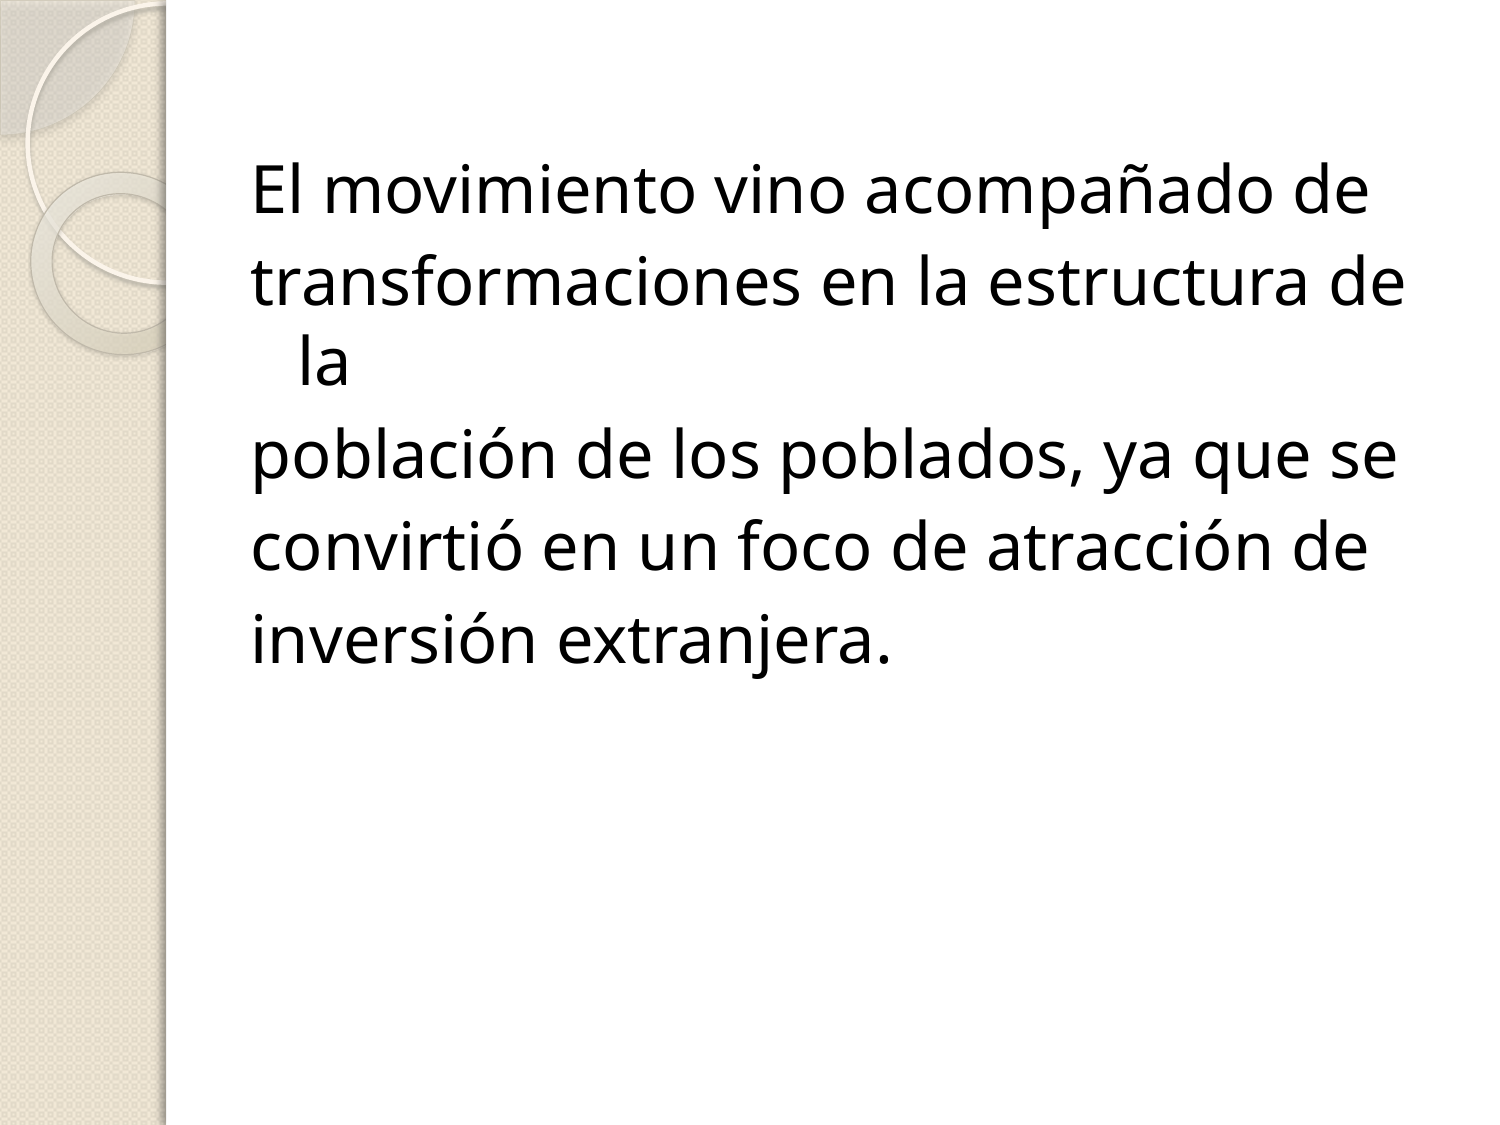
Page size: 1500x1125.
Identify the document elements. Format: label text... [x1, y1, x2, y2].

list El movimiento vino acompañado de transformaciones en la estructura de la población de los poblados, ya que se convirtió en un foco de atracción de inversión extranjera. [222, 46, 1466, 1025]
